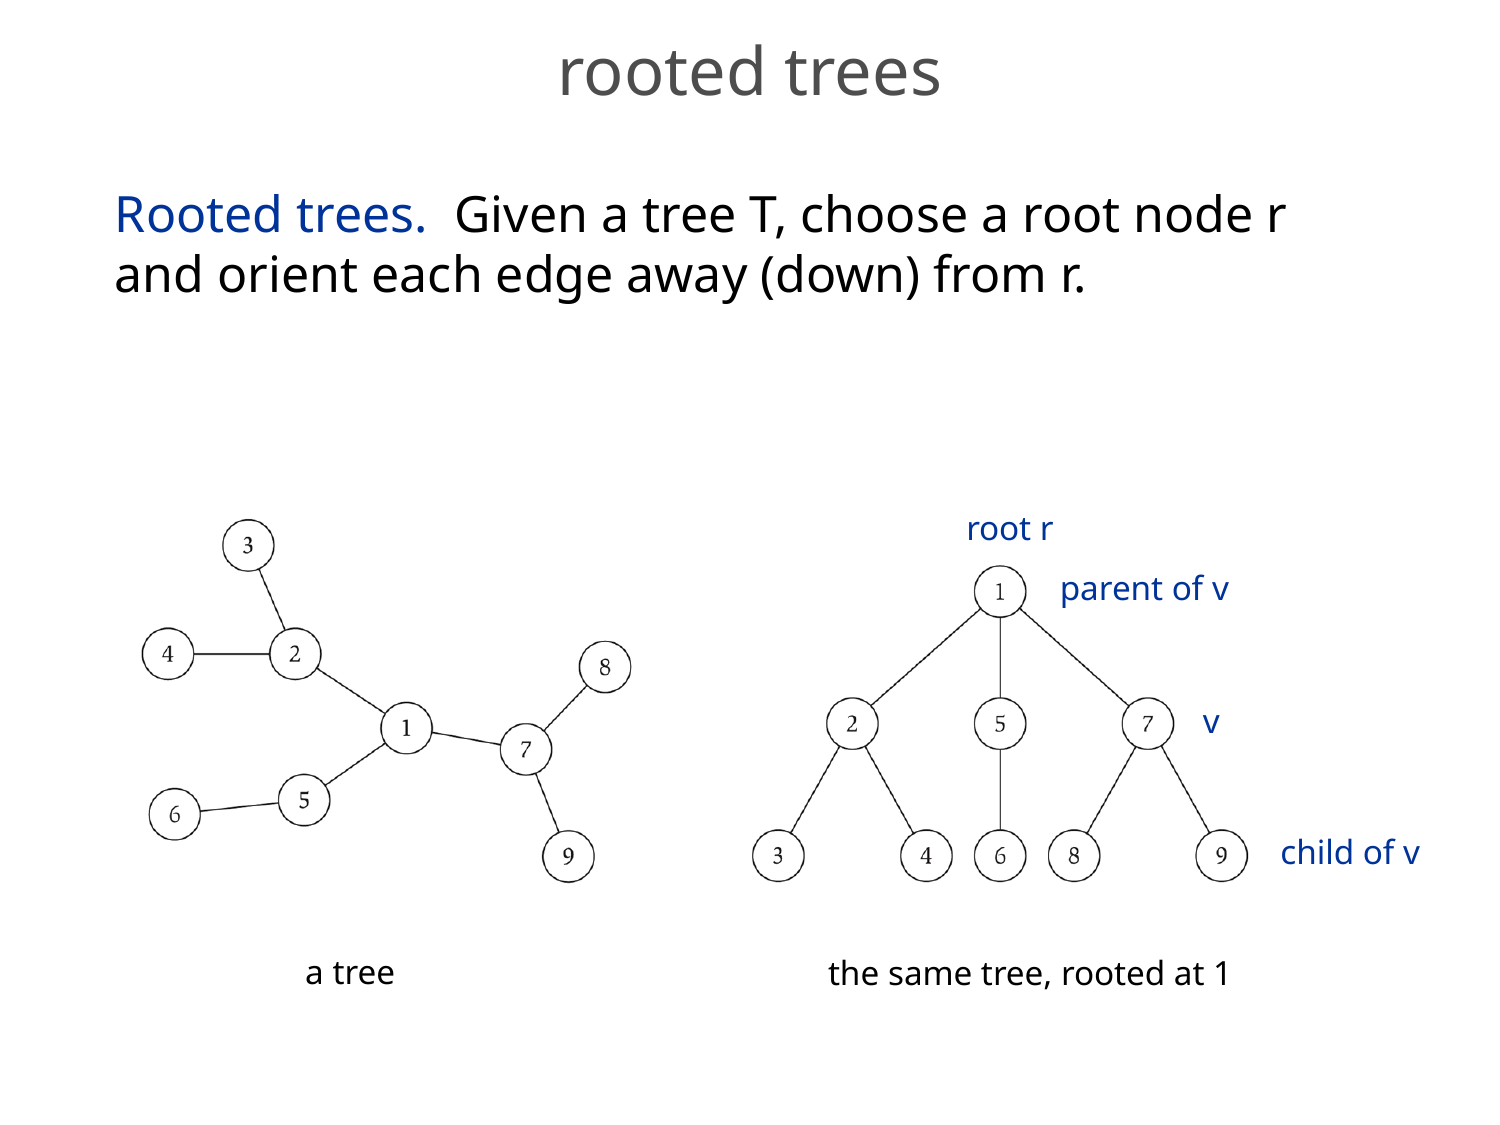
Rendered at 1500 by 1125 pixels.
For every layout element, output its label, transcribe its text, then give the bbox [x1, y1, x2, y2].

picture [112, 500, 1303, 897]
text_box child of v [1307, 824, 1436, 880]
title rooted trees [0, 40, 1500, 116]
list Rooted trees. Given a tree T, choose a root node r and orient each edge away (down) from r. [99, 174, 1388, 1063]
text_box the same tree, rooted at 1 [813, 944, 1249, 1000]
text_box a tree [290, 943, 411, 999]
